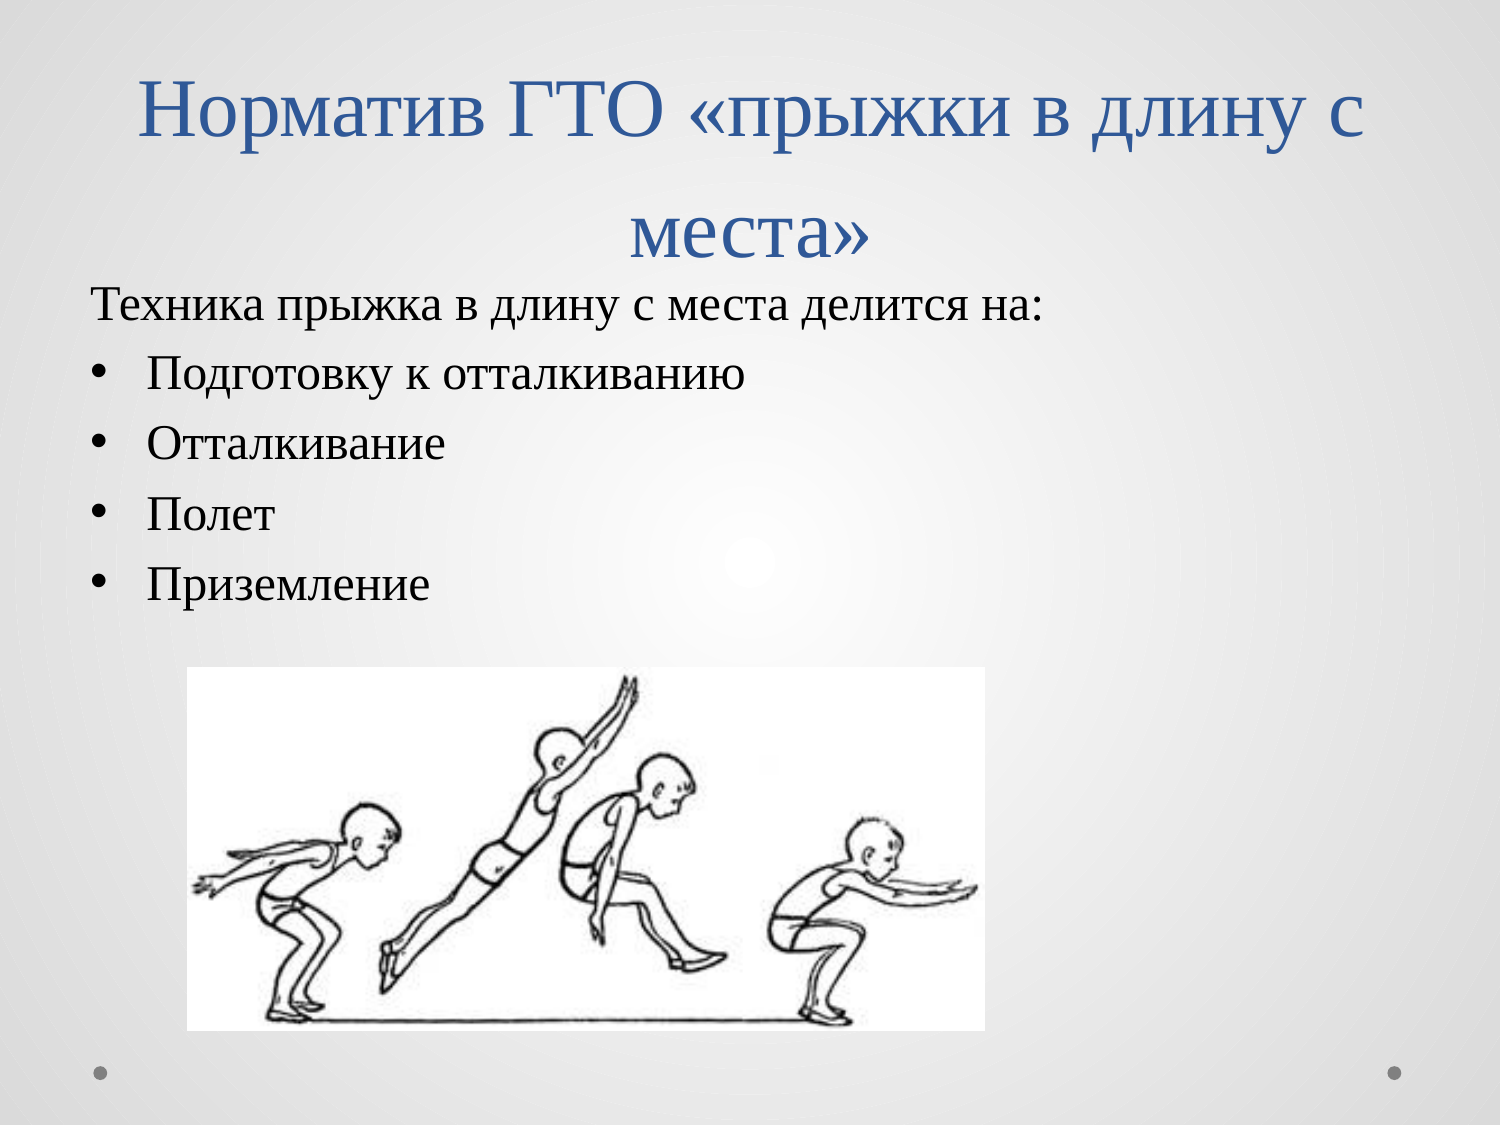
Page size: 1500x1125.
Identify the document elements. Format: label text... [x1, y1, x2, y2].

title Норматив ГТО «прыжки в длину с места» [76, 19, 1427, 282]
list Техника прыжка в длину с места делится на: Подготовку к отталкиванию Отталкивание Полет Приземление [75, 262, 1425, 1005]
picture [187, 667, 985, 1031]
